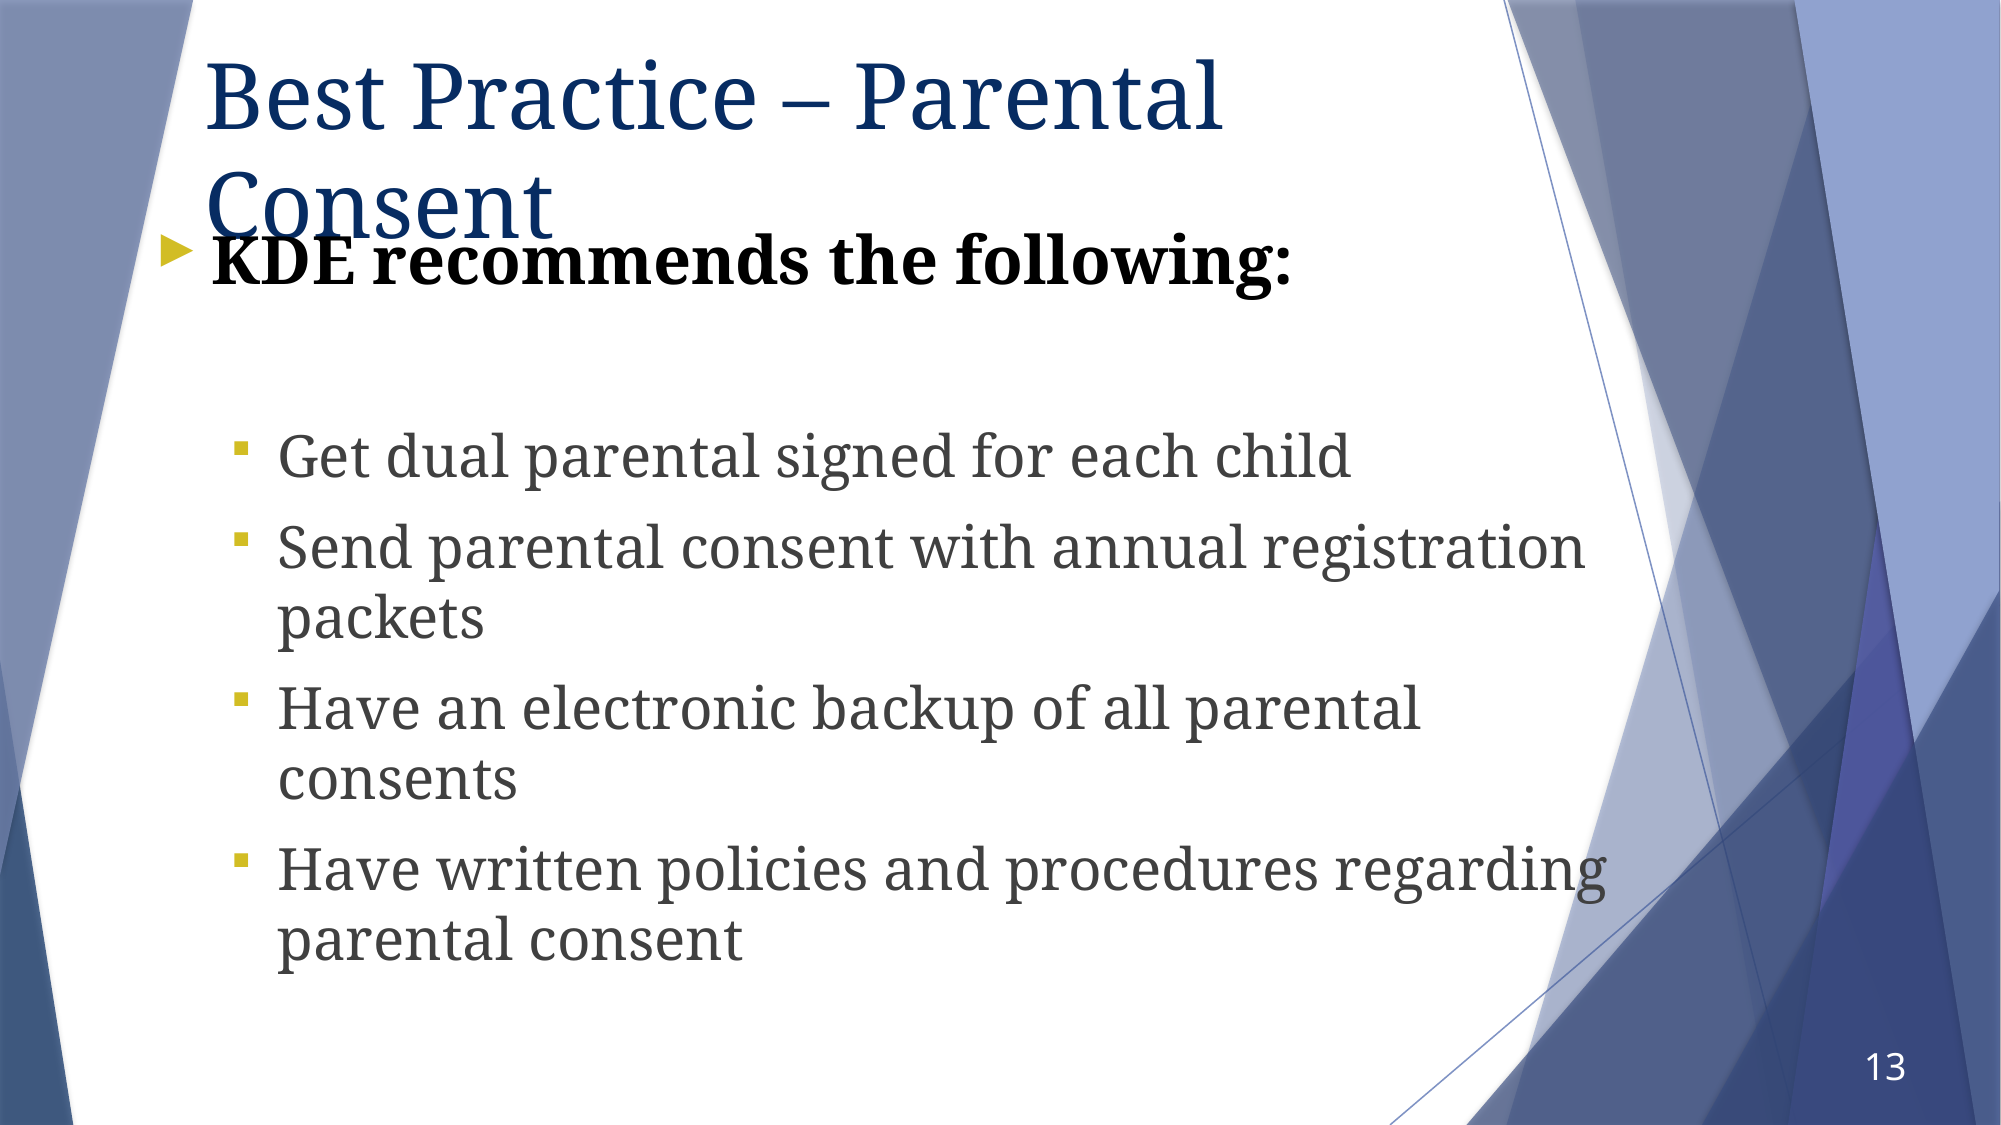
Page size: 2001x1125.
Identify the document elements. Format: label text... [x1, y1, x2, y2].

slide_number 13 [1809, 1035, 1922, 1096]
title Best Practice – Parental Consent [189, 30, 1600, 210]
list KDE recommends the following: Get dual parental signed for each child Send parental consent with annual registration packets Have an electronic backup of all parental consents Have written policies and procedures regarding parental consent [140, 210, 1649, 1015]
